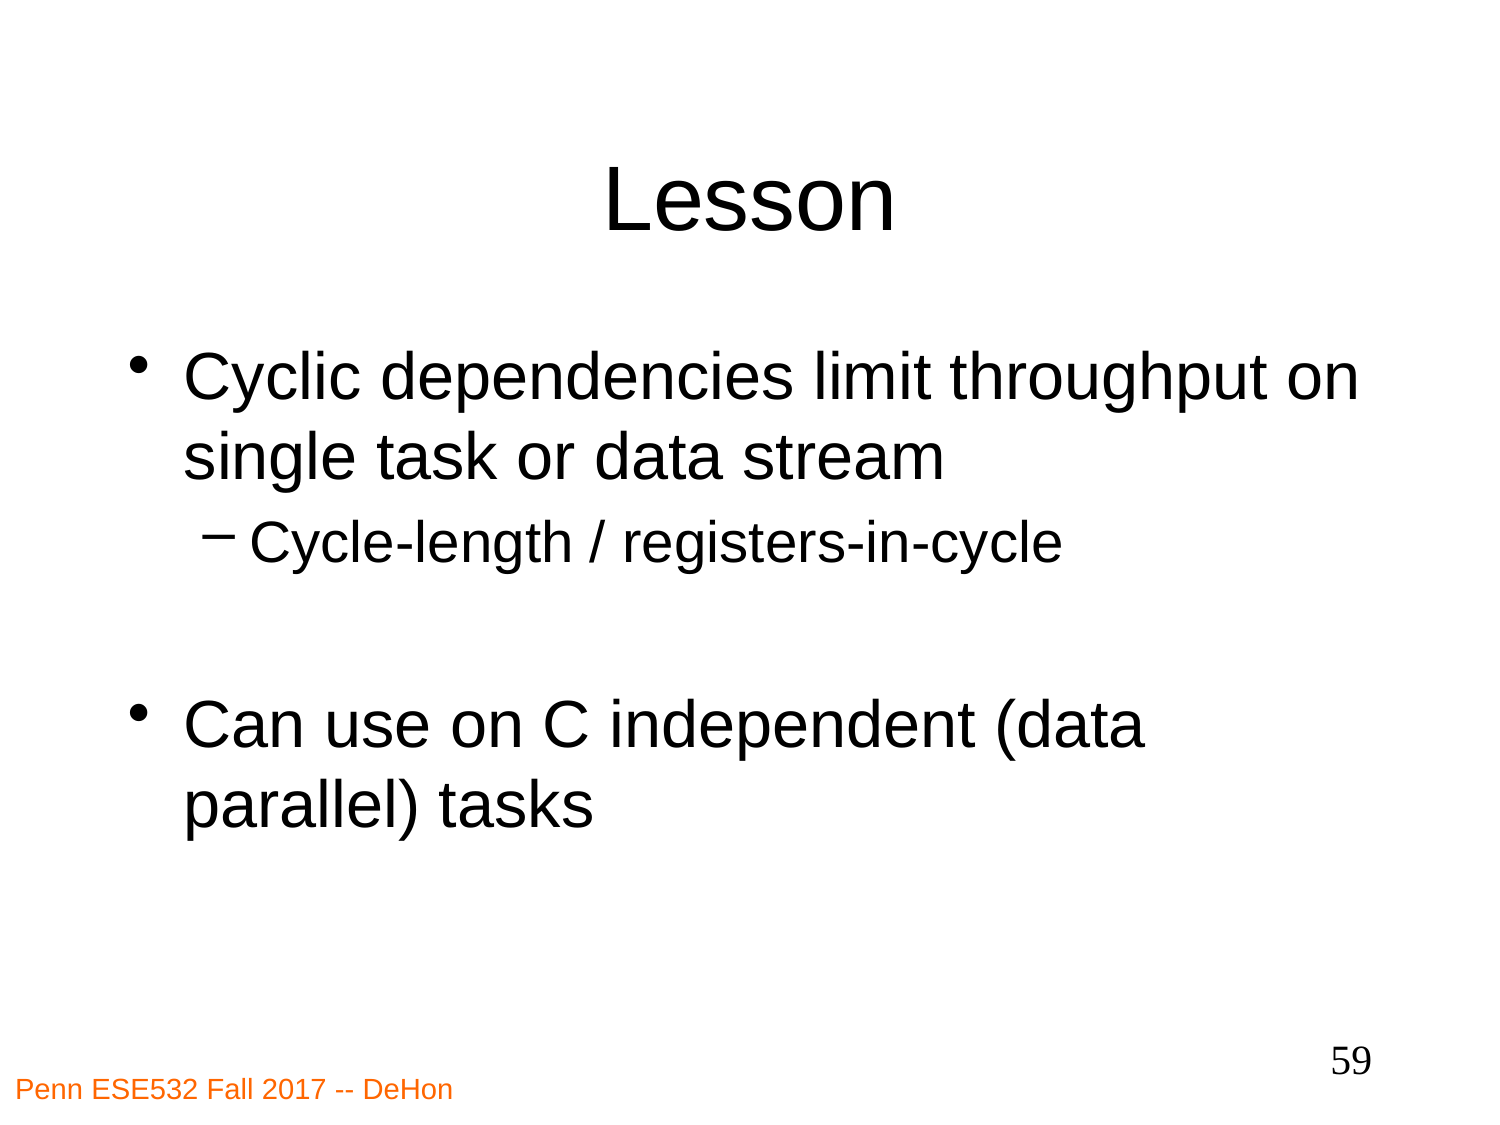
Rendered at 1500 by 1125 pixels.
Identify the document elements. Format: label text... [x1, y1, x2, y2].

slide_number 59 [1074, 1024, 1388, 1101]
list Cyclic dependencies limit throughput on single task or data stream Cycle-length / registers-in-cycle Can use on C independent (data parallel) tasks [112, 324, 1388, 1001]
title Lesson [112, 99, 1388, 288]
slide_number Penn ESE532 Fall 2017 -- DeHon [0, 1062, 688, 1125]
